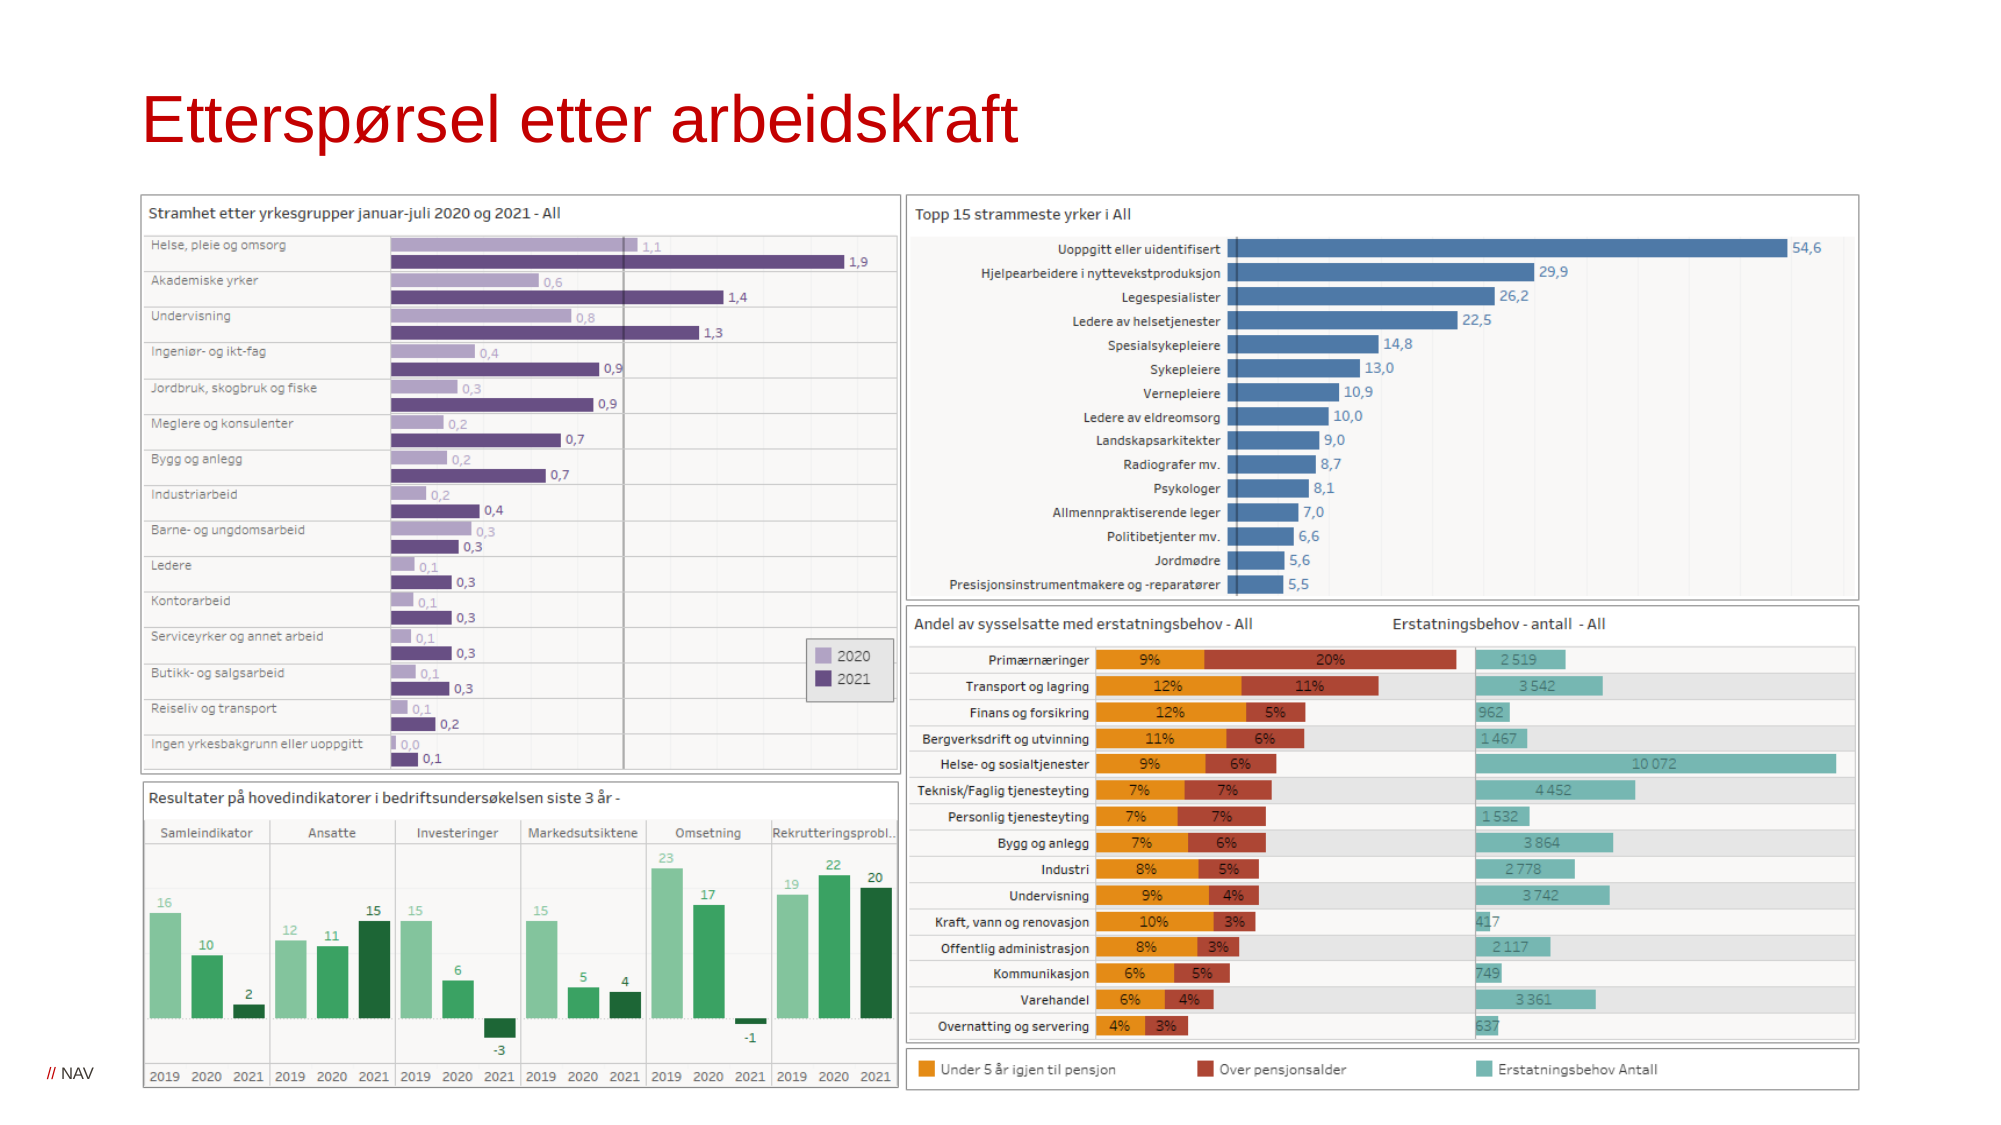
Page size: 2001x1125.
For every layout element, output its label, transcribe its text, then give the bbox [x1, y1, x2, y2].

title Etterspørsel etter arbeidskraft [126, 55, 1852, 187]
picture [137, 194, 1863, 1098]
